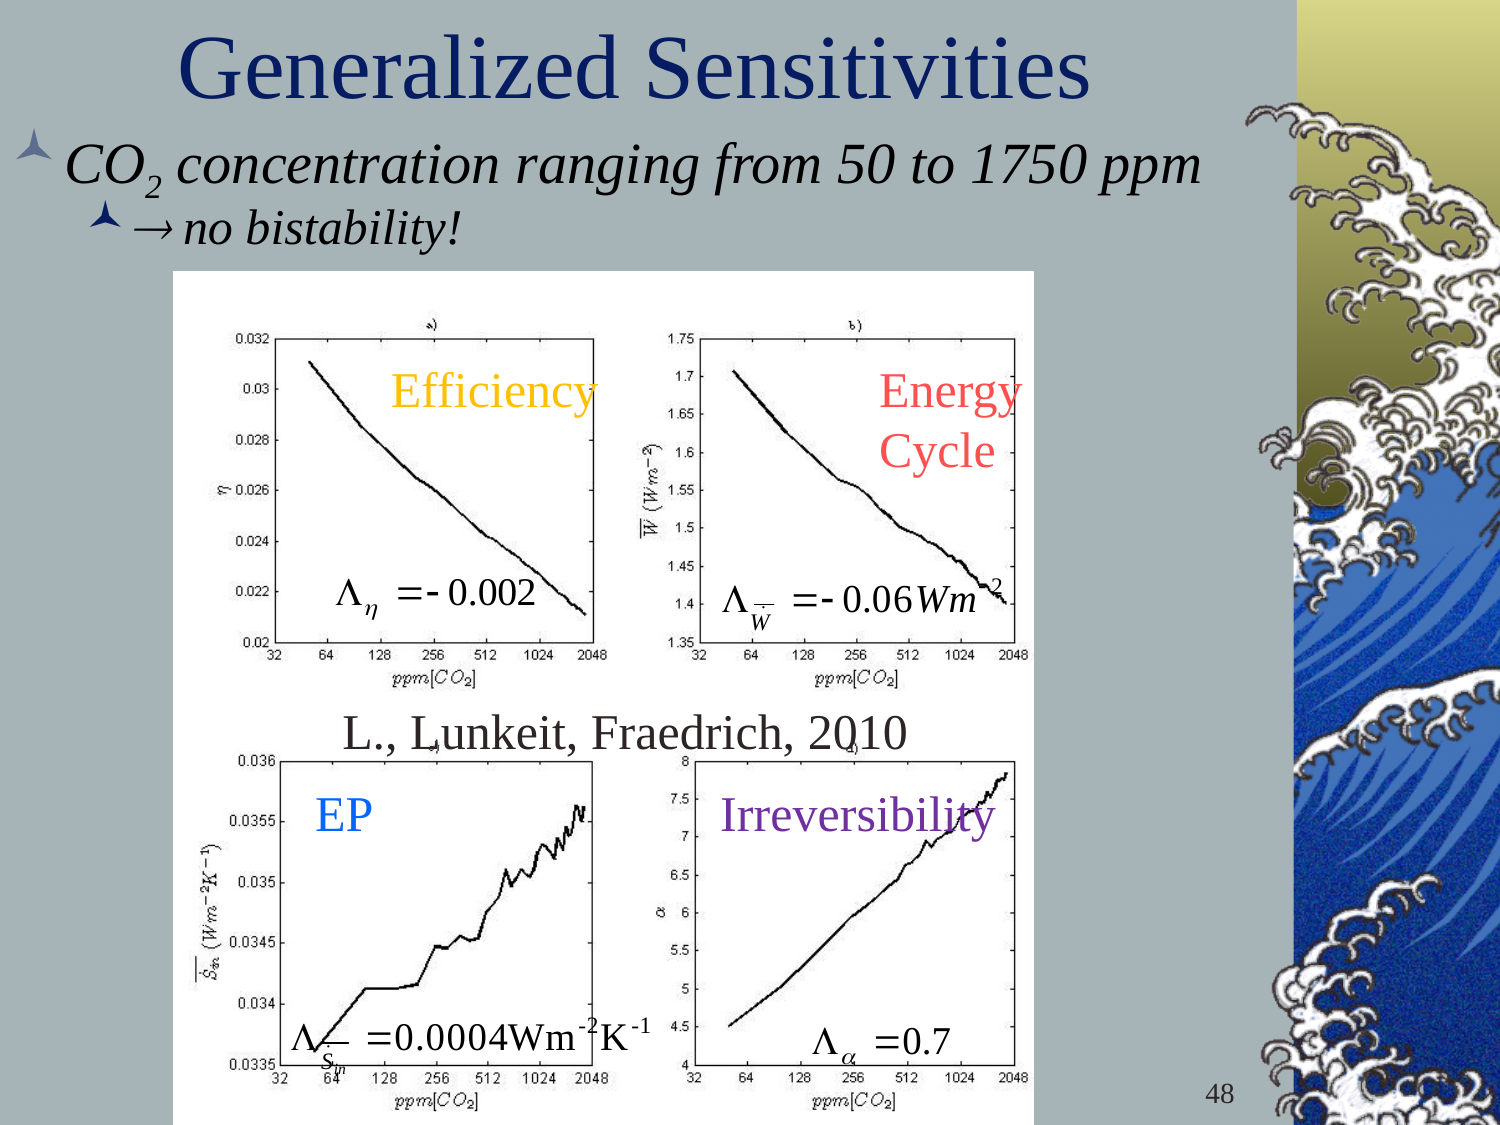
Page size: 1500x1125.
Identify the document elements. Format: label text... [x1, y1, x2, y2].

text_box CO2 concentration ranging from 50 to 1750 ppm  no bistability! [0, 125, 1294, 497]
title Generalized Sensitivities [29, 0, 1242, 125]
slide_number 48 [1039, 1066, 1250, 1125]
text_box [173, 271, 1034, 1125]
picture [1217, 76, 1500, 1125]
